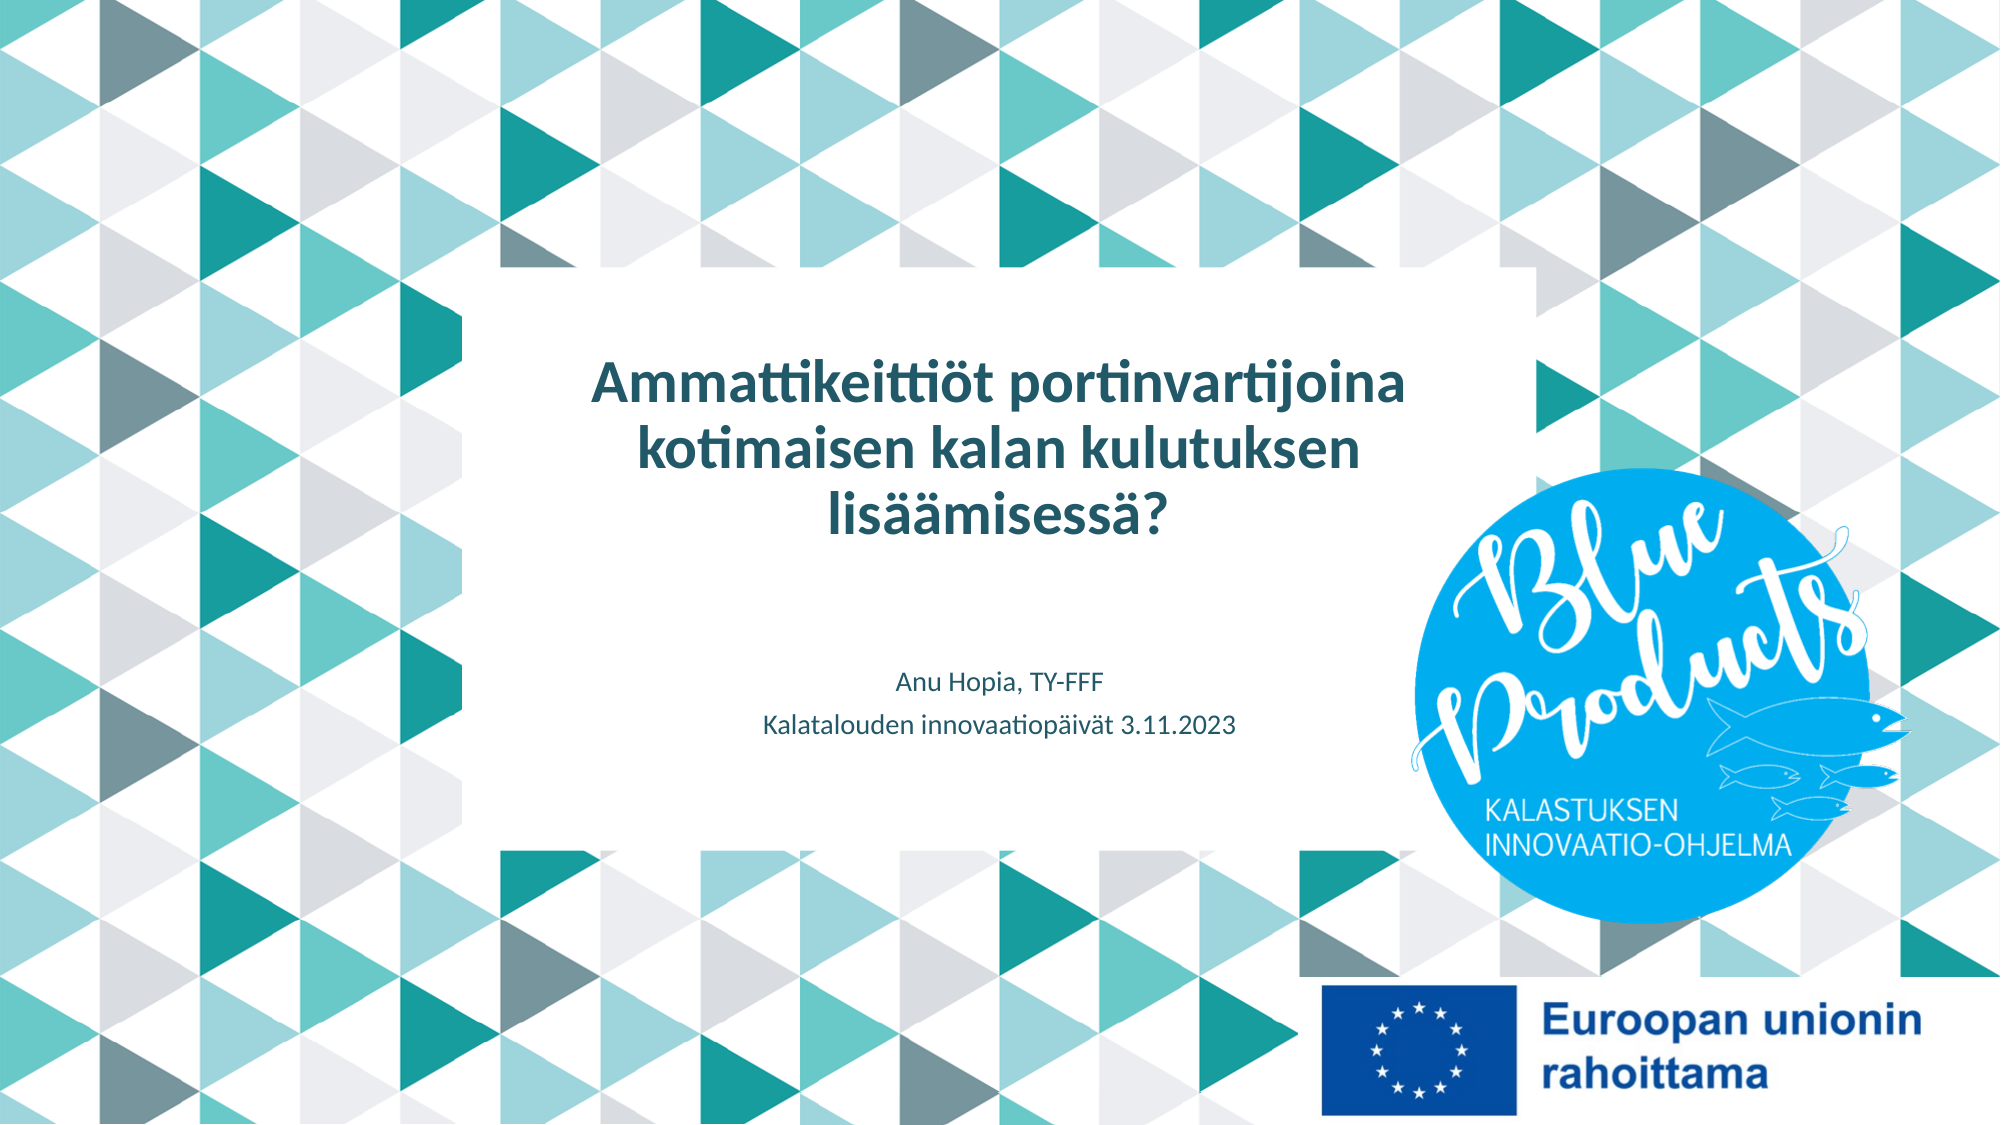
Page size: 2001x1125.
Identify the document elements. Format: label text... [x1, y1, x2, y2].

picture [0, 0, 2000, 1125]
list Ammattikeittiöt portinvartijoina kotimaisen kalan kulutuksen lisäämisessä? [574, 319, 1425, 579]
list Anu Hopia, TY-FFF Kalatalouden innovaatiopäivät 3.11.2023 [745, 648, 1255, 760]
